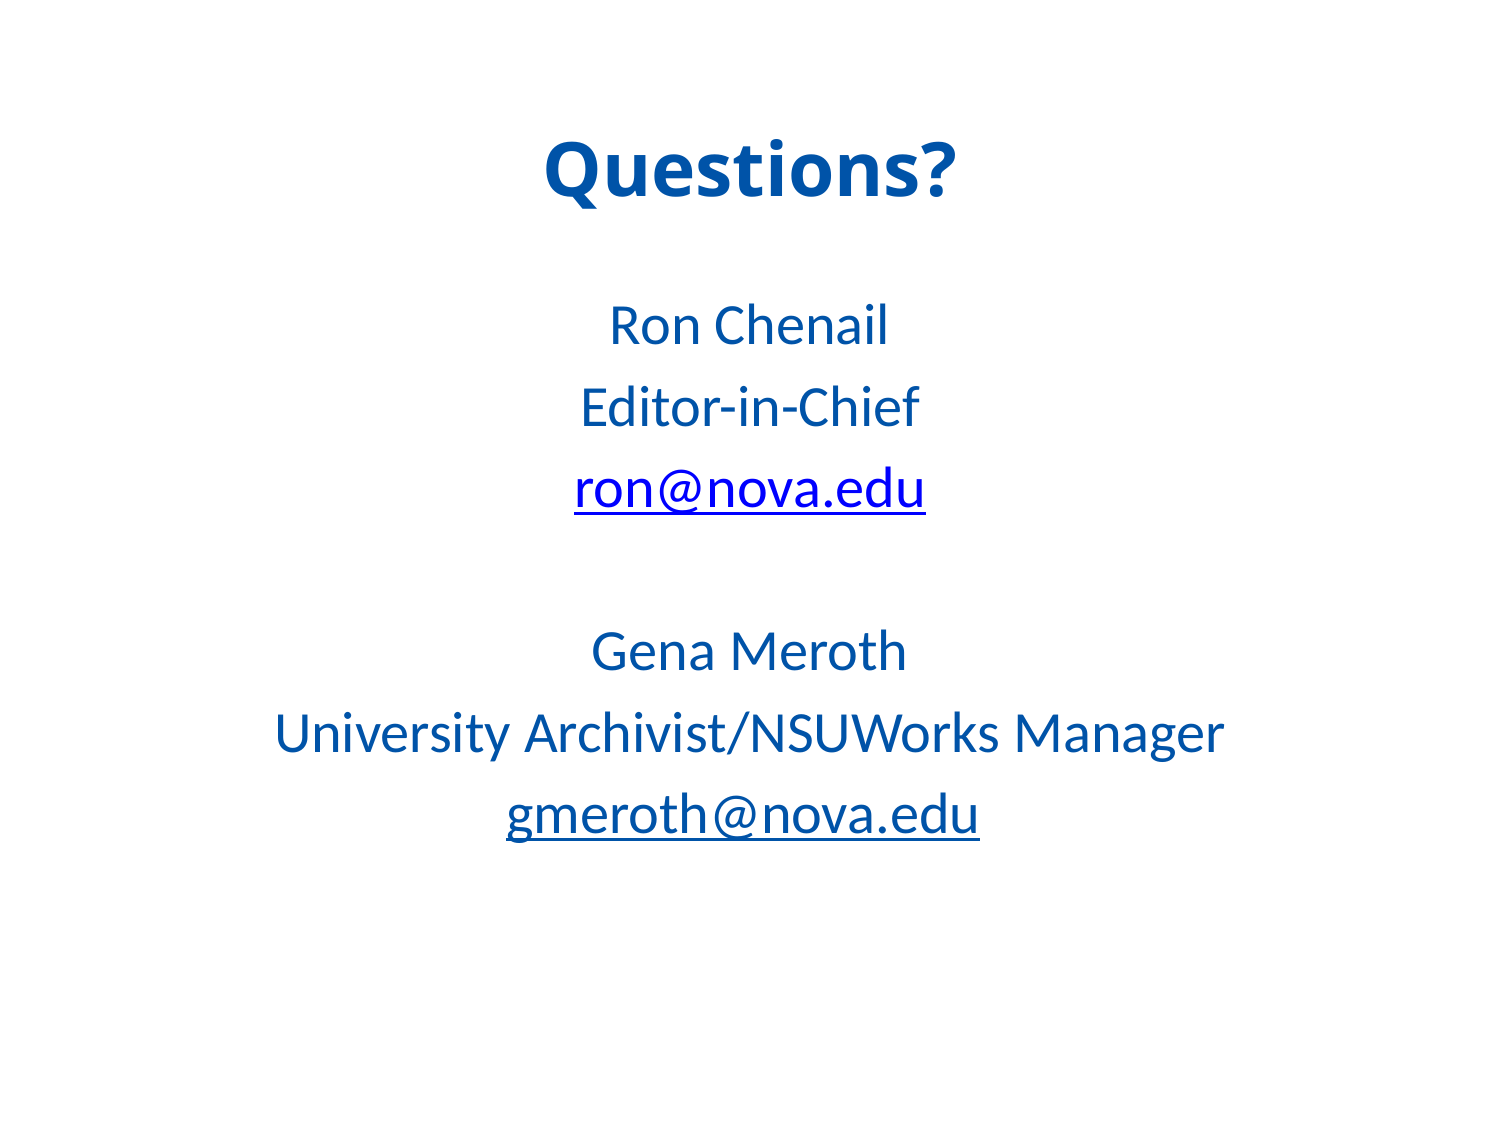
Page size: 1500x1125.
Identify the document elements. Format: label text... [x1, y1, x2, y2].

list Ron Chenail Editor-in-Chief ron@nova.edu Gena Meroth University Archivist/NSUWorks Manager gmeroth@nova.edu [75, 278, 1426, 931]
text_box Questions? [527, 113, 973, 219]
